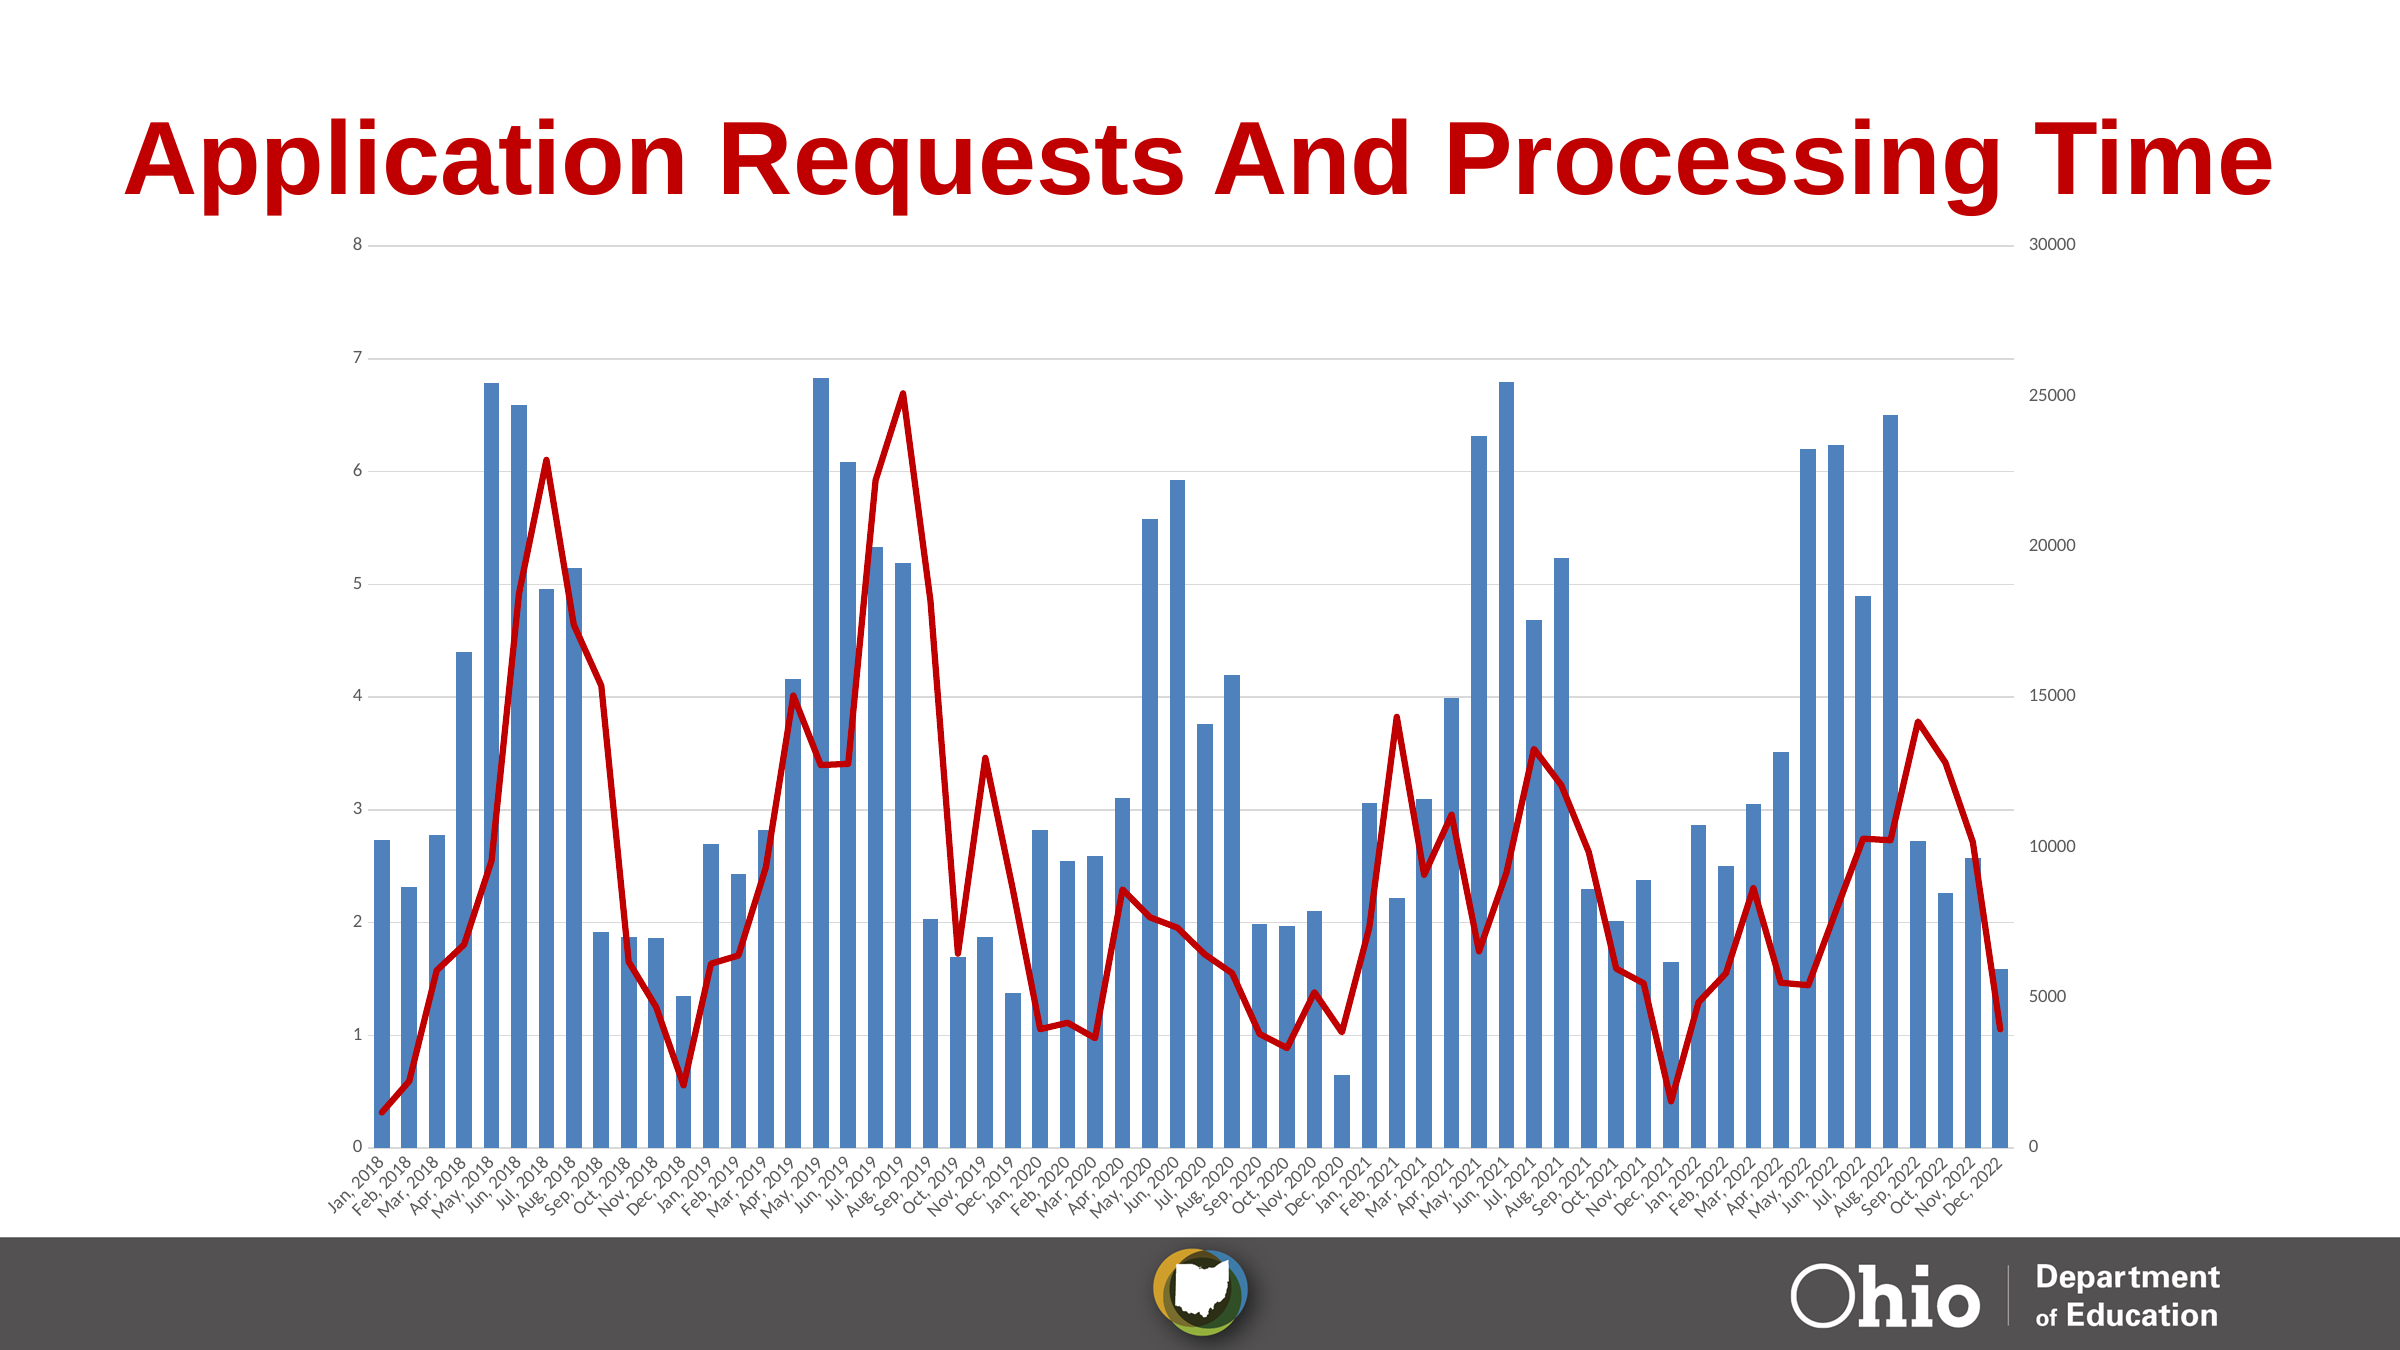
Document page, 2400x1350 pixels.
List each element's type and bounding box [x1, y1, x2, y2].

chart [287, 215, 2113, 1245]
picture [0, 0, 2400, 1350]
